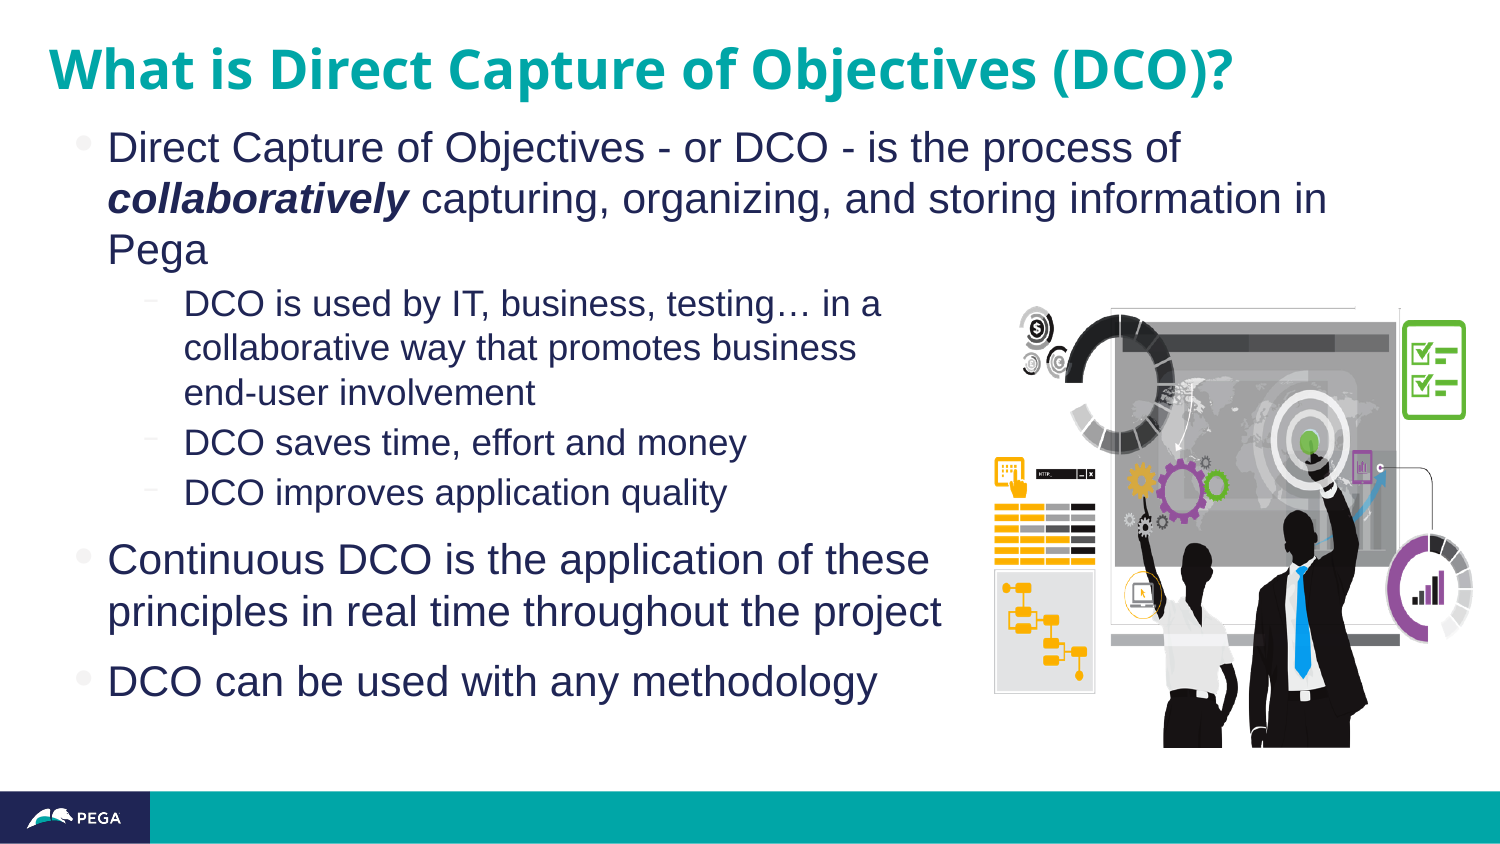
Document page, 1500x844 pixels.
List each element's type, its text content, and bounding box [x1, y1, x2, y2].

title What is Direct Capture of Objectives (DCO)? [49, 25, 1451, 102]
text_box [994, 306, 1473, 748]
list Direct Capture of Objectives - or DCO - is the process of collaboratively capturing, organizing, and storing information in Pega DCO is used by IT, business, testing… in a collaborative way that promotes business end-user involvement DCO saves time, effort and money DCO improves application quality Continuous DCO is the application of these principles in real time throughout the project DCO can be used with any methodology [50, 119, 1404, 765]
